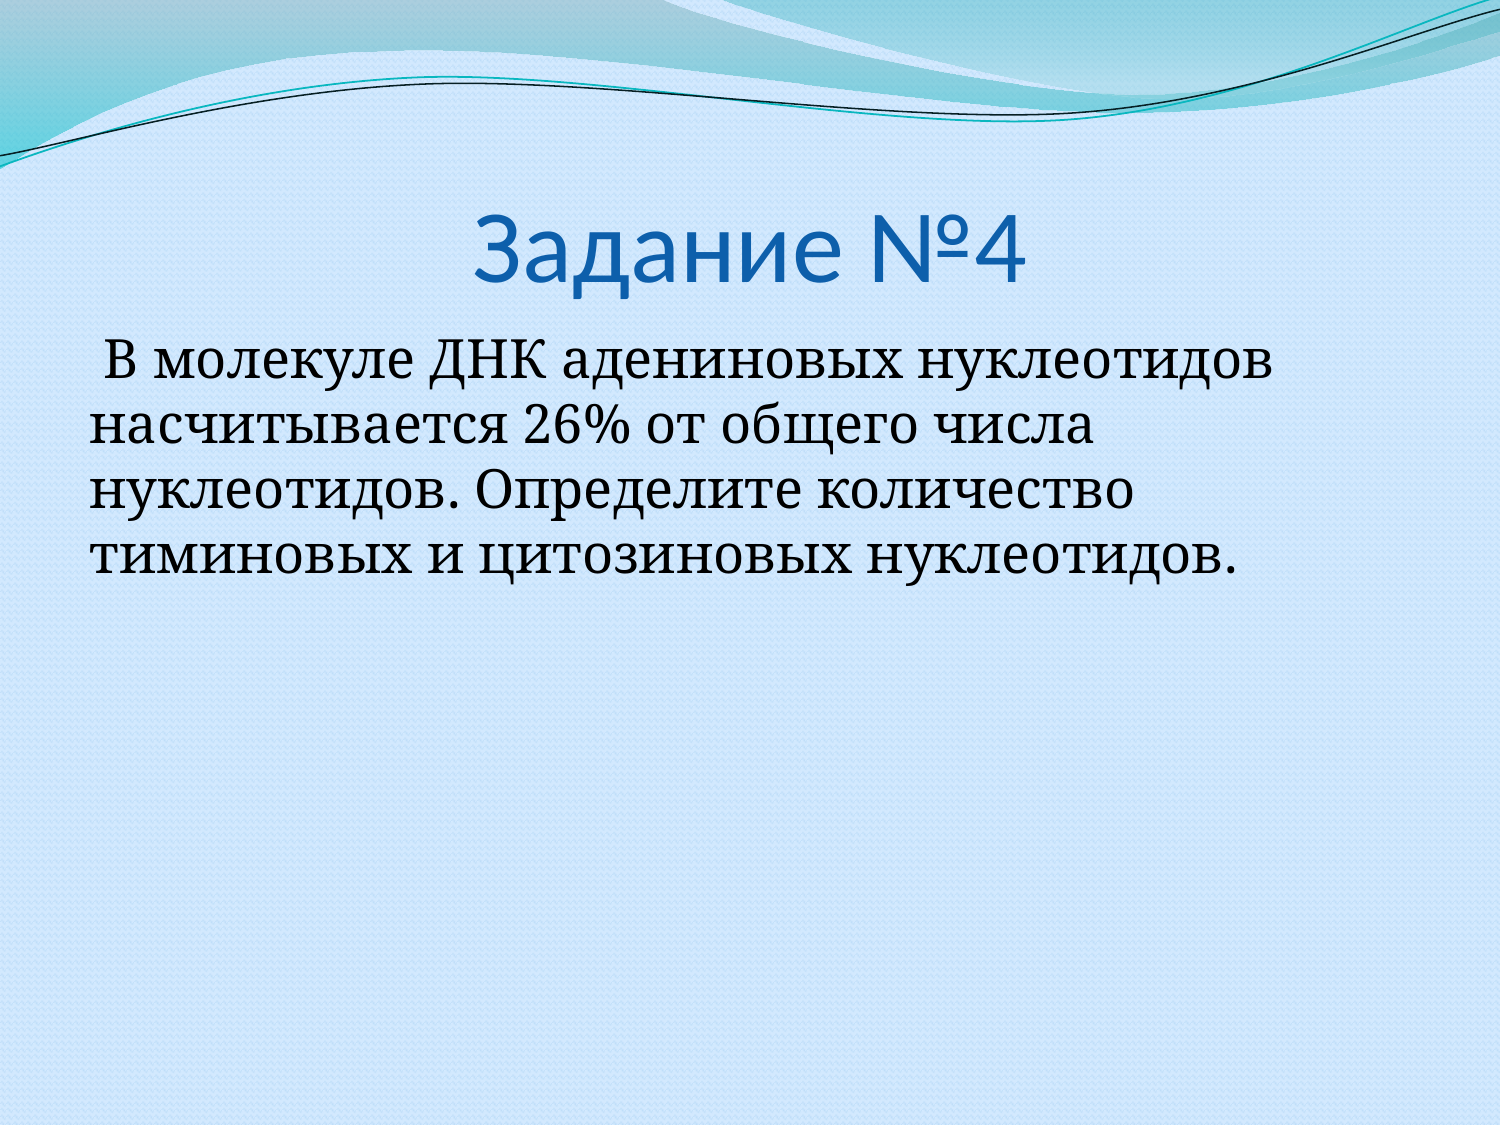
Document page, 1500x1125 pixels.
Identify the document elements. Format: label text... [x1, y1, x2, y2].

title Задание №4 [75, 115, 1425, 303]
list В молекуле ДНК адениновых нуклеотидов насчитывается 26% от общего числа нуклеотидов. Определите количество тиминовых и цитозиновых нуклеотидов. [75, 317, 1425, 1038]
